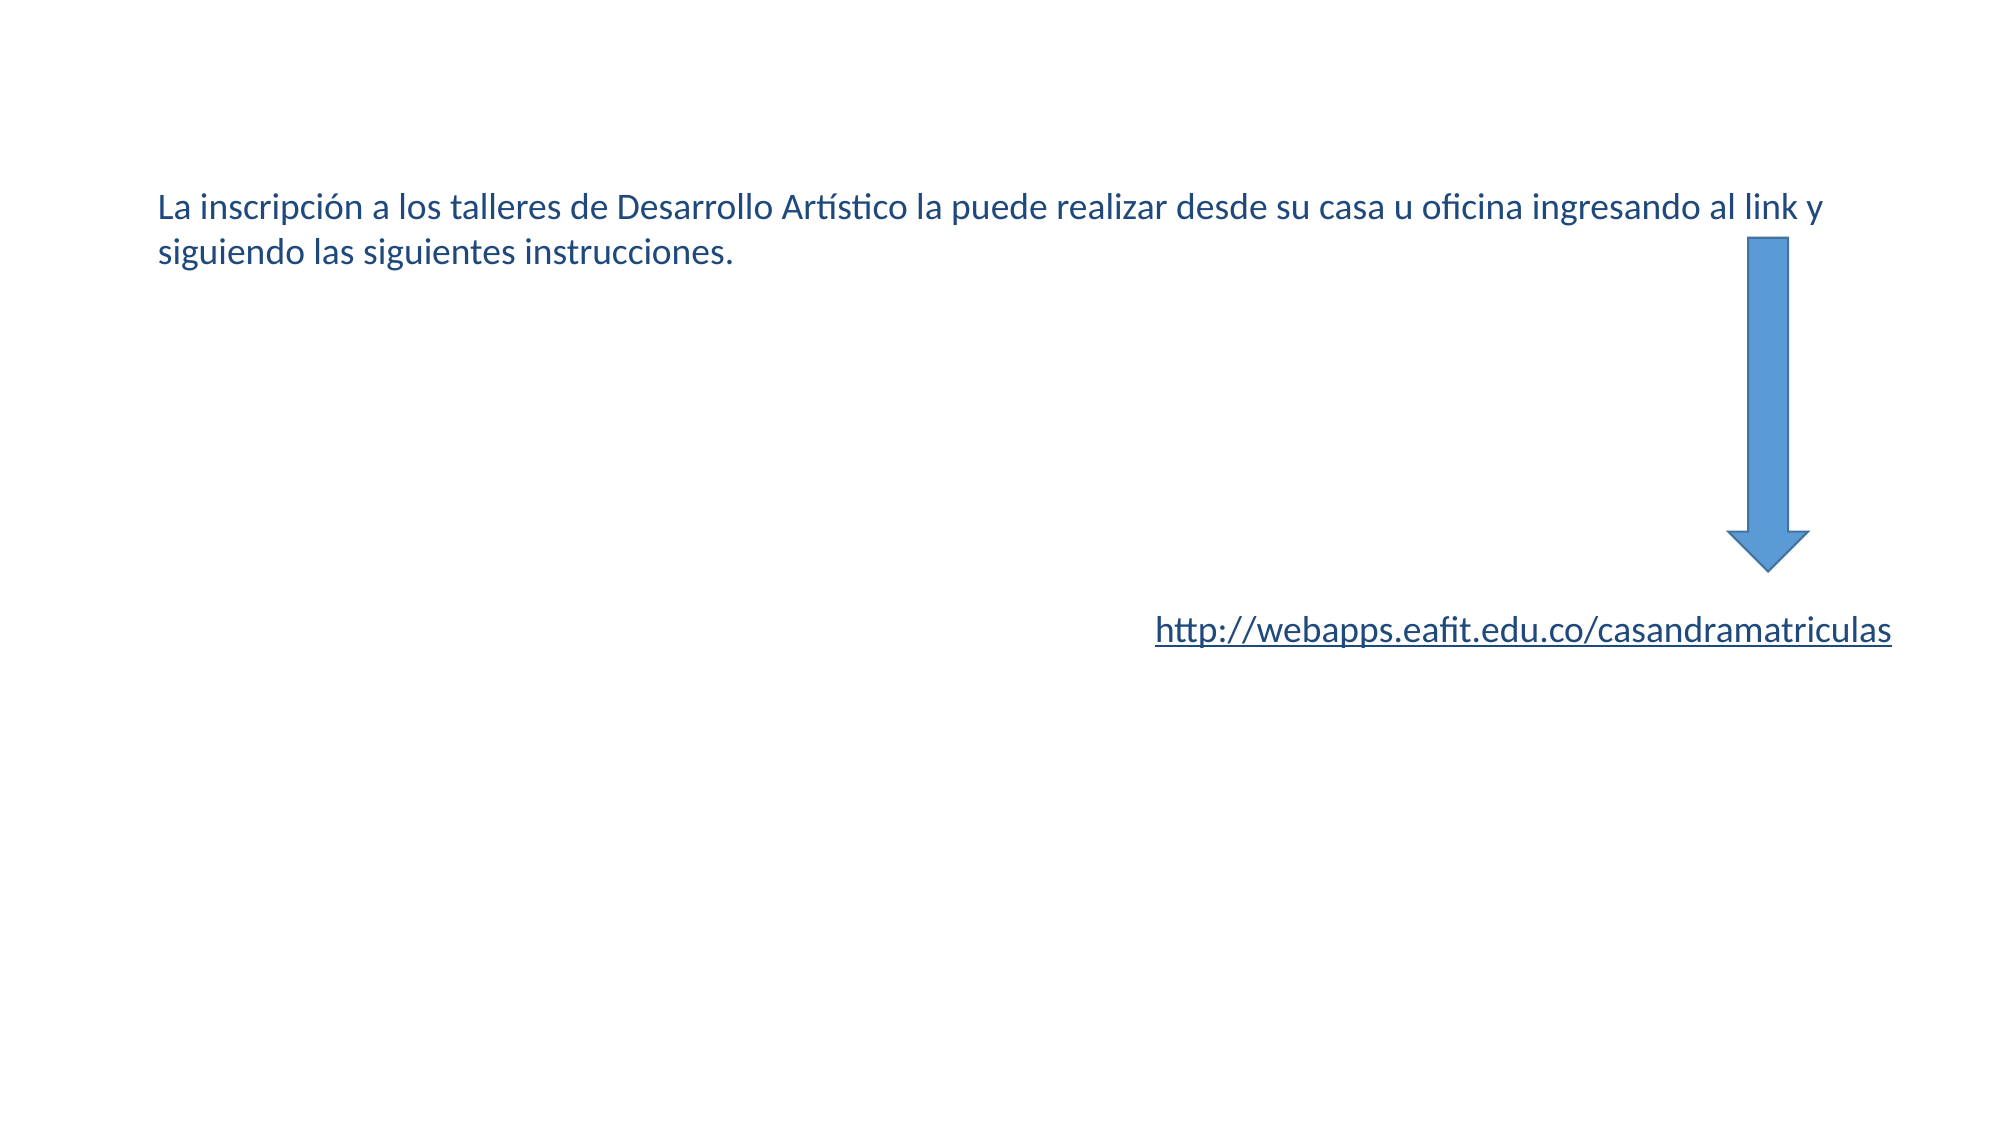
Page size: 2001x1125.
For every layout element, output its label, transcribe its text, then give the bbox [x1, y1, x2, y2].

text_box La inscripción a los talleres de Desarrollo Artístico la puede realizar desde su casa u oficina ingresando al link y siguiendo las siguientes instrucciones. [143, 174, 1861, 549]
text_box [1725, 236, 1811, 573]
text_box http://webapps.eafit.edu.co/casandramatriculas [1140, 597, 1925, 657]
